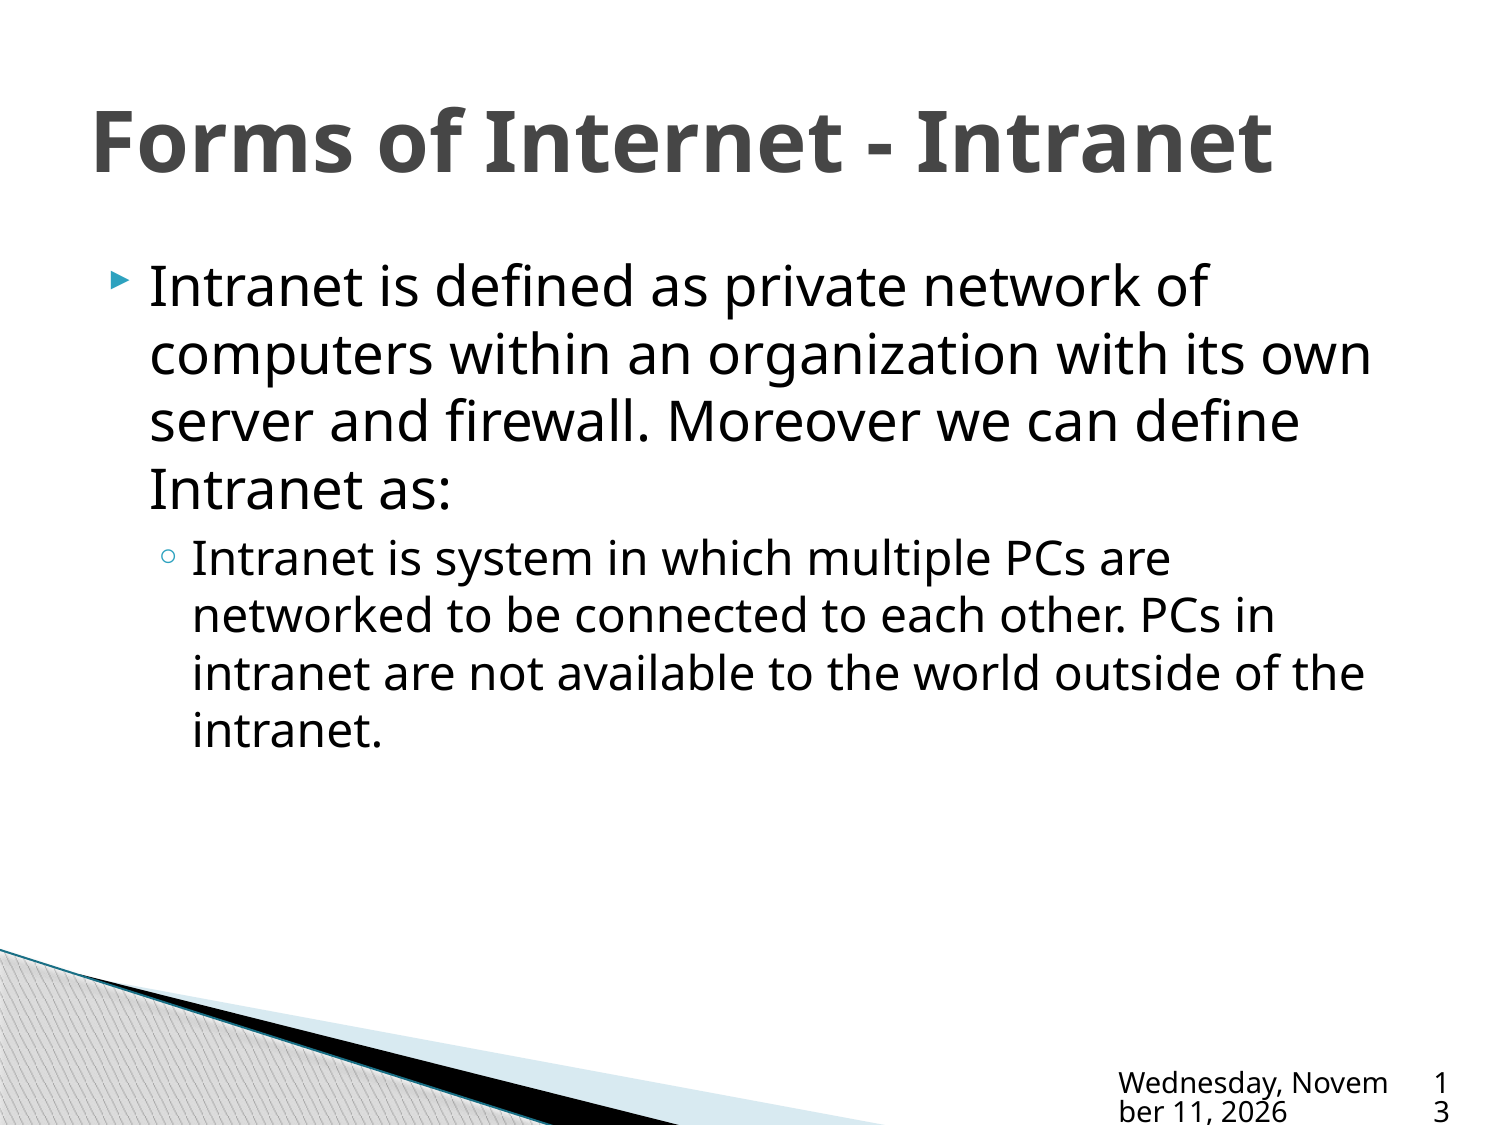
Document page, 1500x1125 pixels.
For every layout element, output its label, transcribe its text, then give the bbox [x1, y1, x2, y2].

slide_number 13 [1418, 1051, 1479, 1112]
list Intranet is defined as private network of computers within an organization with its own server and firewall. Moreover we can define Intranet as: Intranet is system in which multiple PCs are networked to be connected to each other. PCs in intranet are not available to the world outside of the intranet. [75, 243, 1425, 986]
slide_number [1103, 1051, 1418, 1112]
title Forms of Internet - Intranet [75, 45, 1425, 233]
